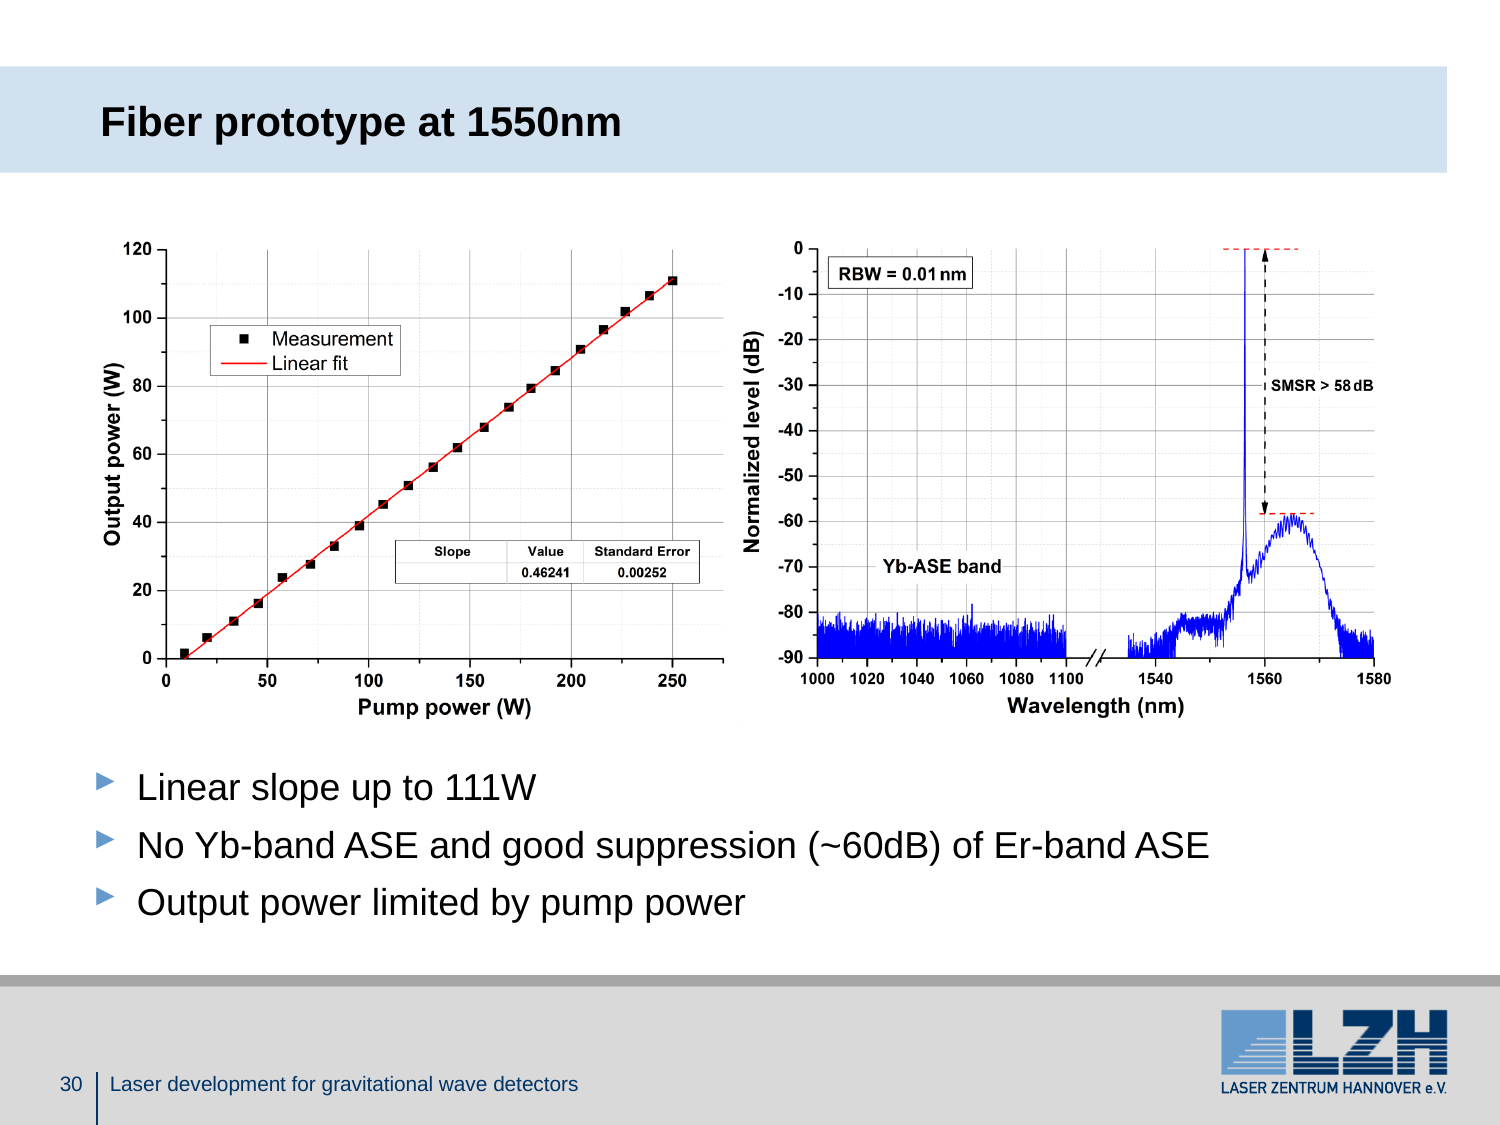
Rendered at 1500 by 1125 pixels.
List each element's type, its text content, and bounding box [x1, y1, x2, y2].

picture [88, 213, 1407, 729]
footer Laser development for gravitational wave detectors [109, 1070, 1176, 1125]
title Fiber prototype at 1550nm [0, 66, 1447, 173]
picture [0, 975, 1500, 1125]
text_box Linear slope up to 111W No Yb-band ASE and good suppression (~60dB) of Er-band ASE Output power limited by pump power [93, 763, 1428, 941]
slide_number 30 [0, 1070, 83, 1125]
